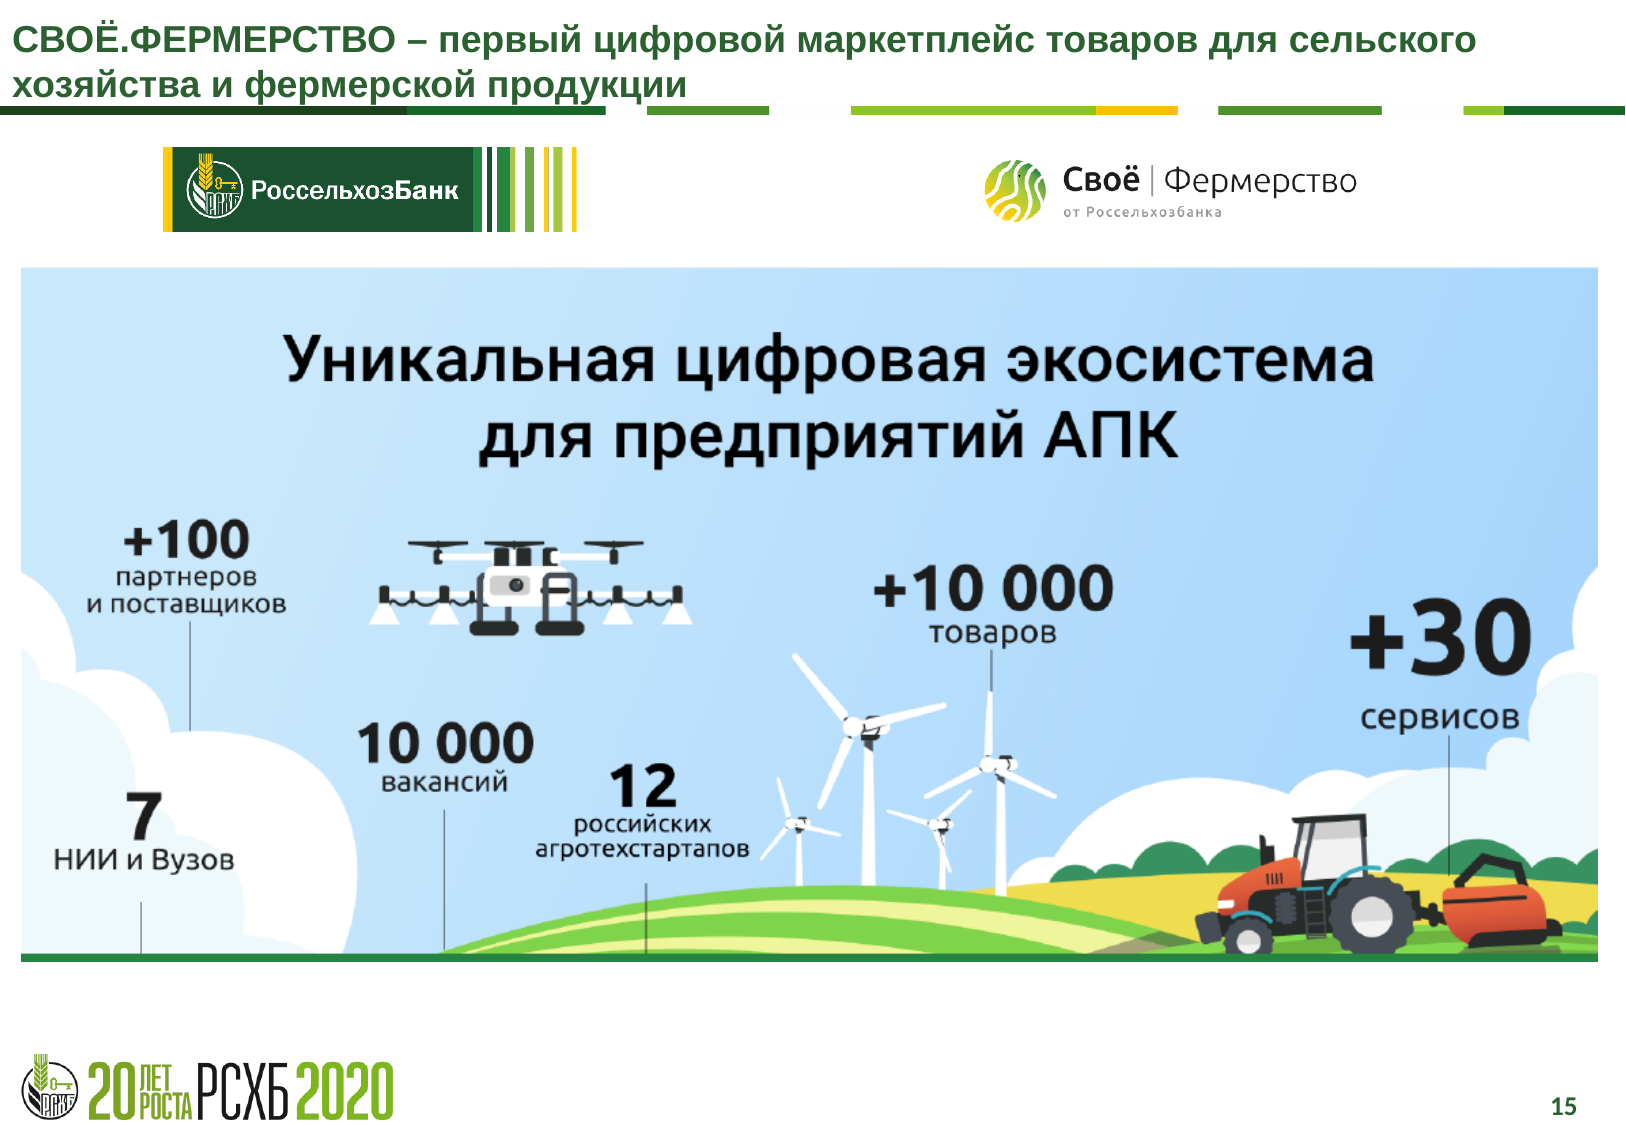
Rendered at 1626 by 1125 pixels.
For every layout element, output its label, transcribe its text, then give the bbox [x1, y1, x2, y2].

picture [20, 1054, 393, 1120]
picture [20, 266, 1598, 962]
text_box СВОЁ.ФЕРМЕРСТВО – первый цифровой маркетплейс товаров для сельского хозяйства и фермерской продукции [0, 7, 1510, 103]
picture [965, 144, 1380, 235]
picture [0, 105, 1625, 115]
picture [162, 147, 577, 232]
text_box [0, 1014, 1546, 1125]
